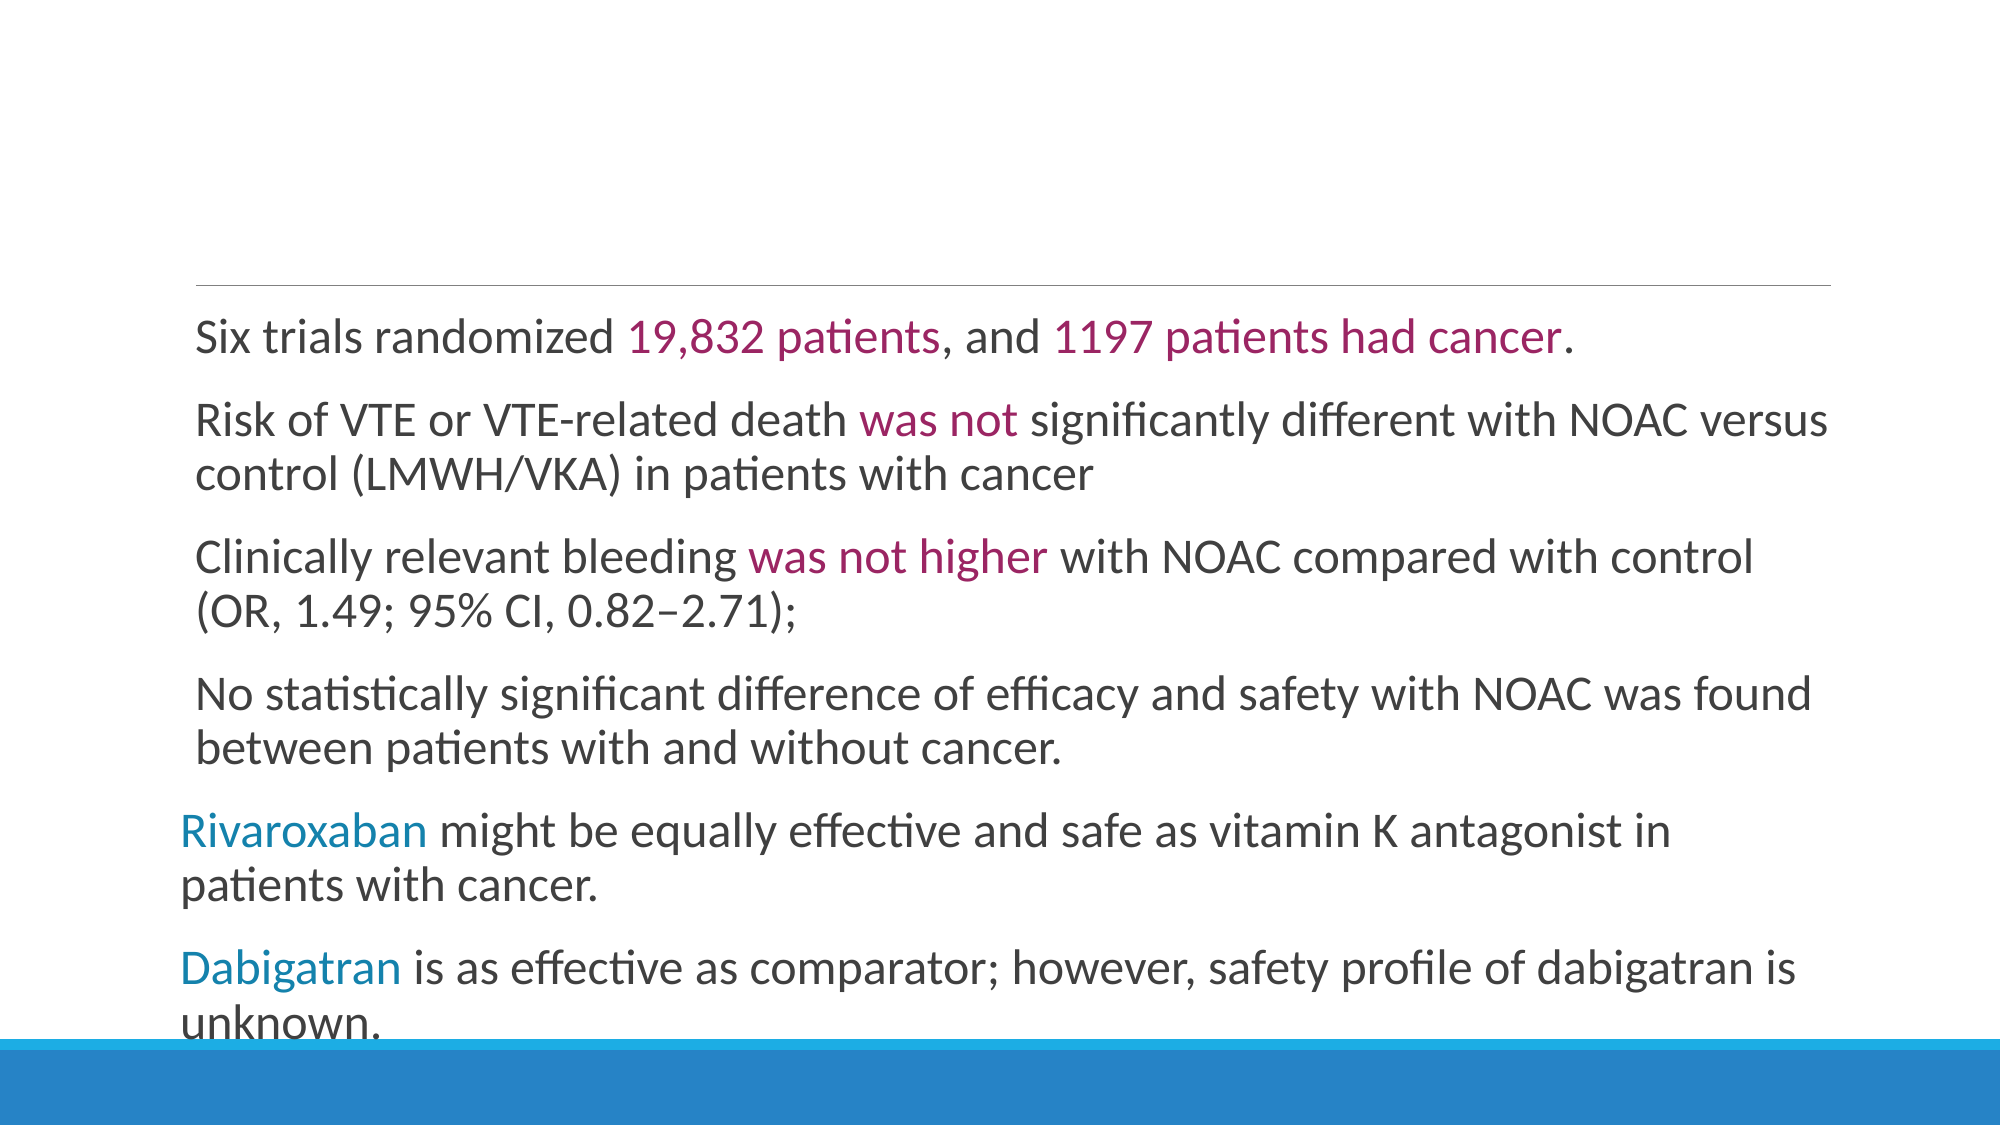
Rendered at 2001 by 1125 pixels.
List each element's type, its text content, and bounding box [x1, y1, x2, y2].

list Six trials randomized 19,832 patients, and 1197 patients had cancer. Risk of VTE or VTE-related death was not significantly different with NOAC versus control (LMWH/VKA) in patients with cancer Clinically relevant bleeding was not higher with NOAC compared with control (OR, 1.49; 95% CI, 0.82–2.71); No statistically significant difference of efficacy and safety with NOAC was found between patients with and without cancer. Rivaroxaban might be equally effective and safe as vitamin K antagonist in patients with cancer. Dabigatran is as effective as comparator; however, safety profile of dabigatran is unknown. [180, 302, 1830, 963]
